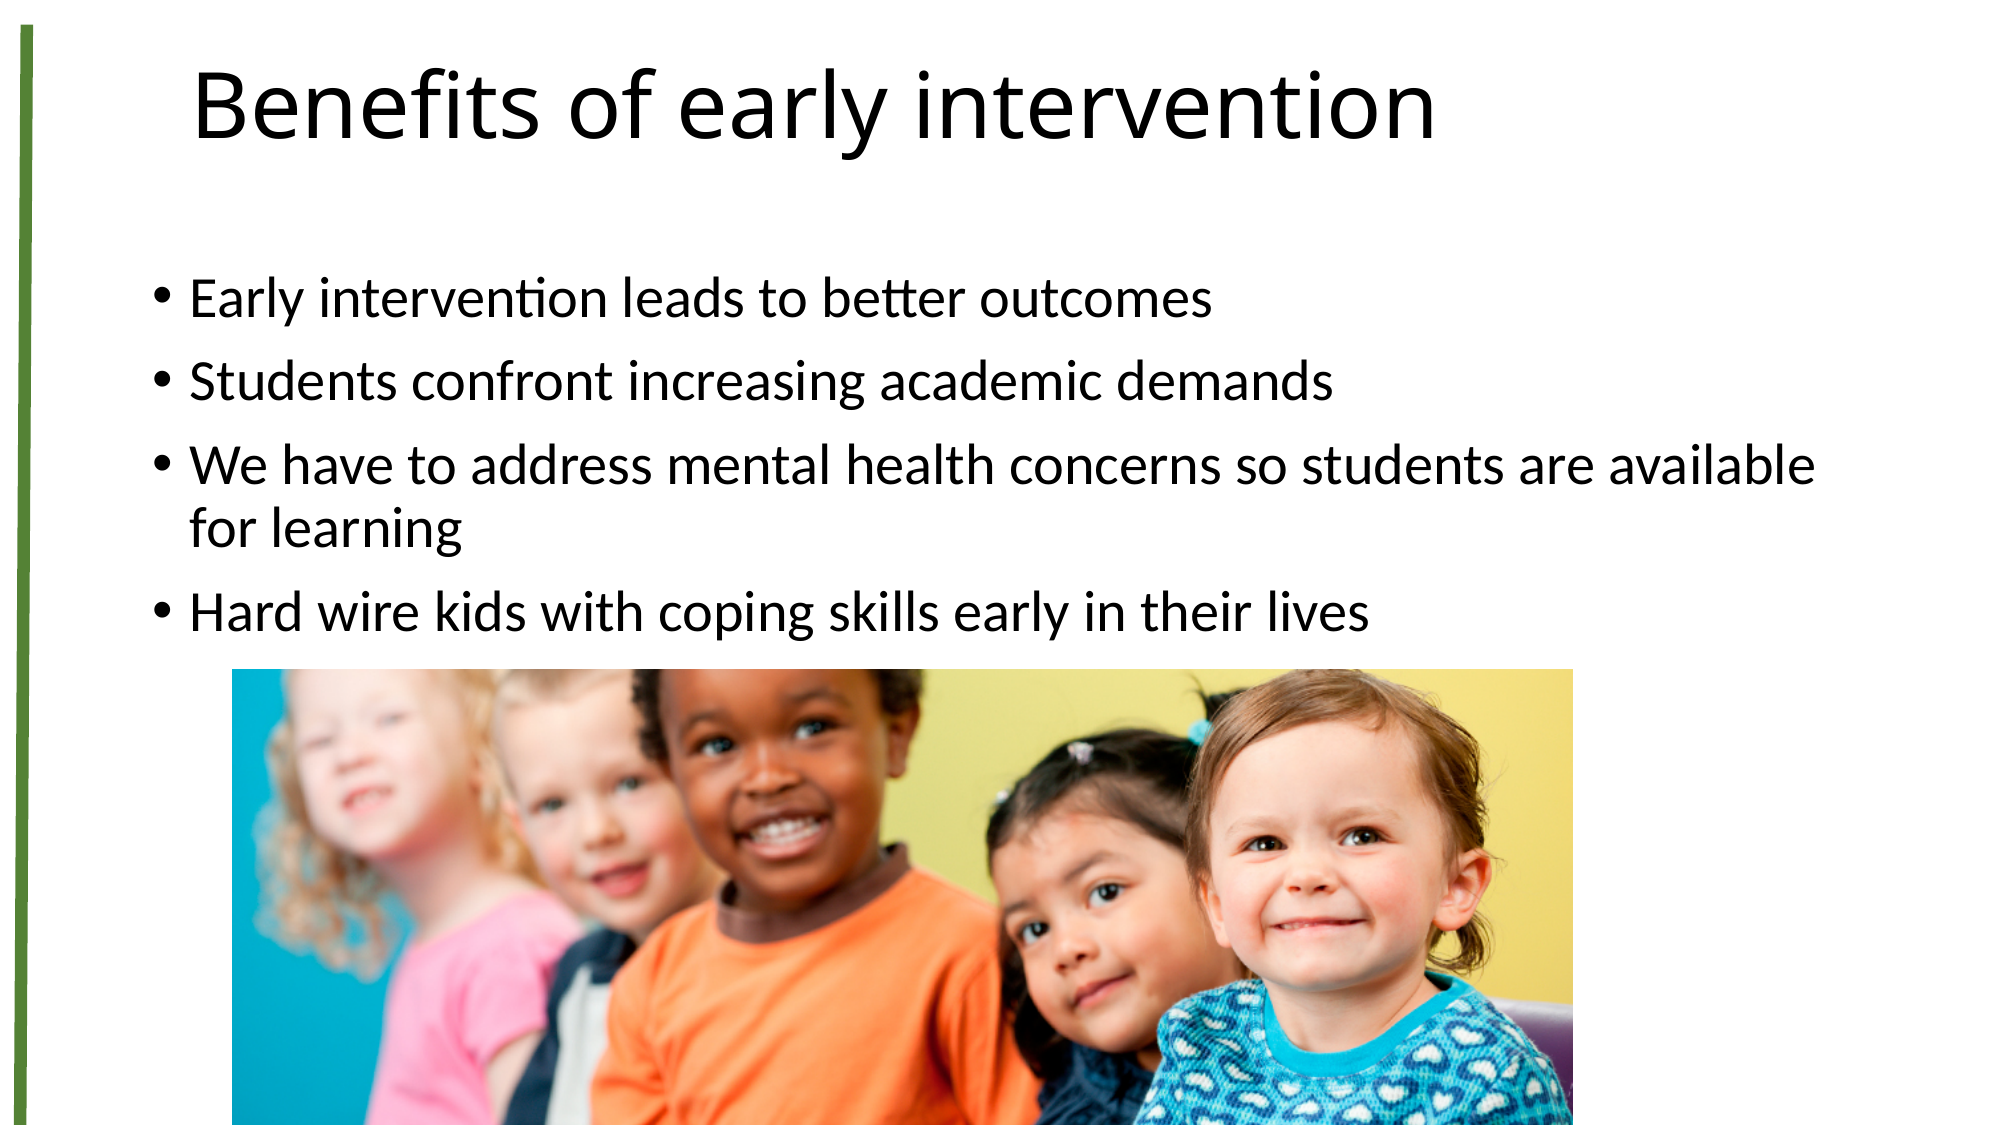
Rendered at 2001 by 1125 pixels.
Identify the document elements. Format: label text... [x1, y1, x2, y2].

title Benefits of early intervention [175, 0, 1901, 218]
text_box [20, 24, 27, 1125]
picture [232, 669, 1573, 1125]
picture [1529, 1119, 1537, 1125]
list Early intervention leads to better outcomes Students confront increasing academic demands We have to address mental health concerns so students are available for learning Hard wire kids with coping skills early in their lives [137, 259, 1863, 973]
picture [1373, 1116, 1381, 1125]
picture [1491, 1118, 1504, 1125]
